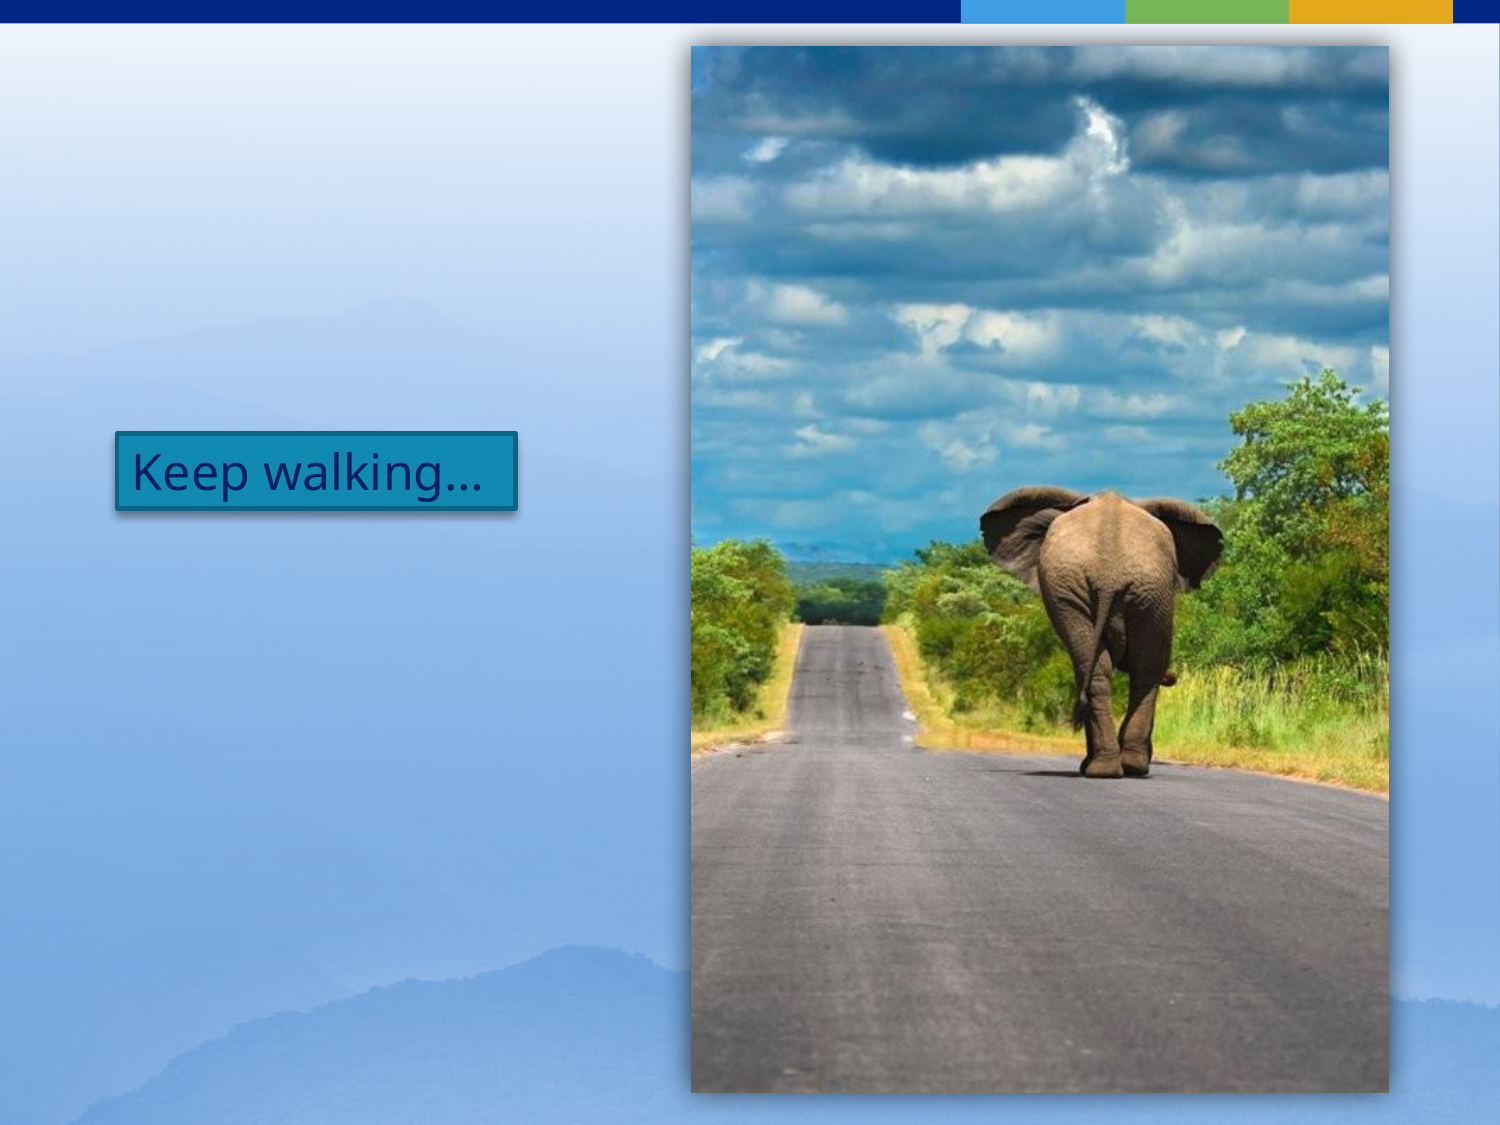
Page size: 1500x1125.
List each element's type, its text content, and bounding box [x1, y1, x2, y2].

text_box Keep walking… [115, 431, 518, 511]
picture [690, 46, 1389, 1093]
